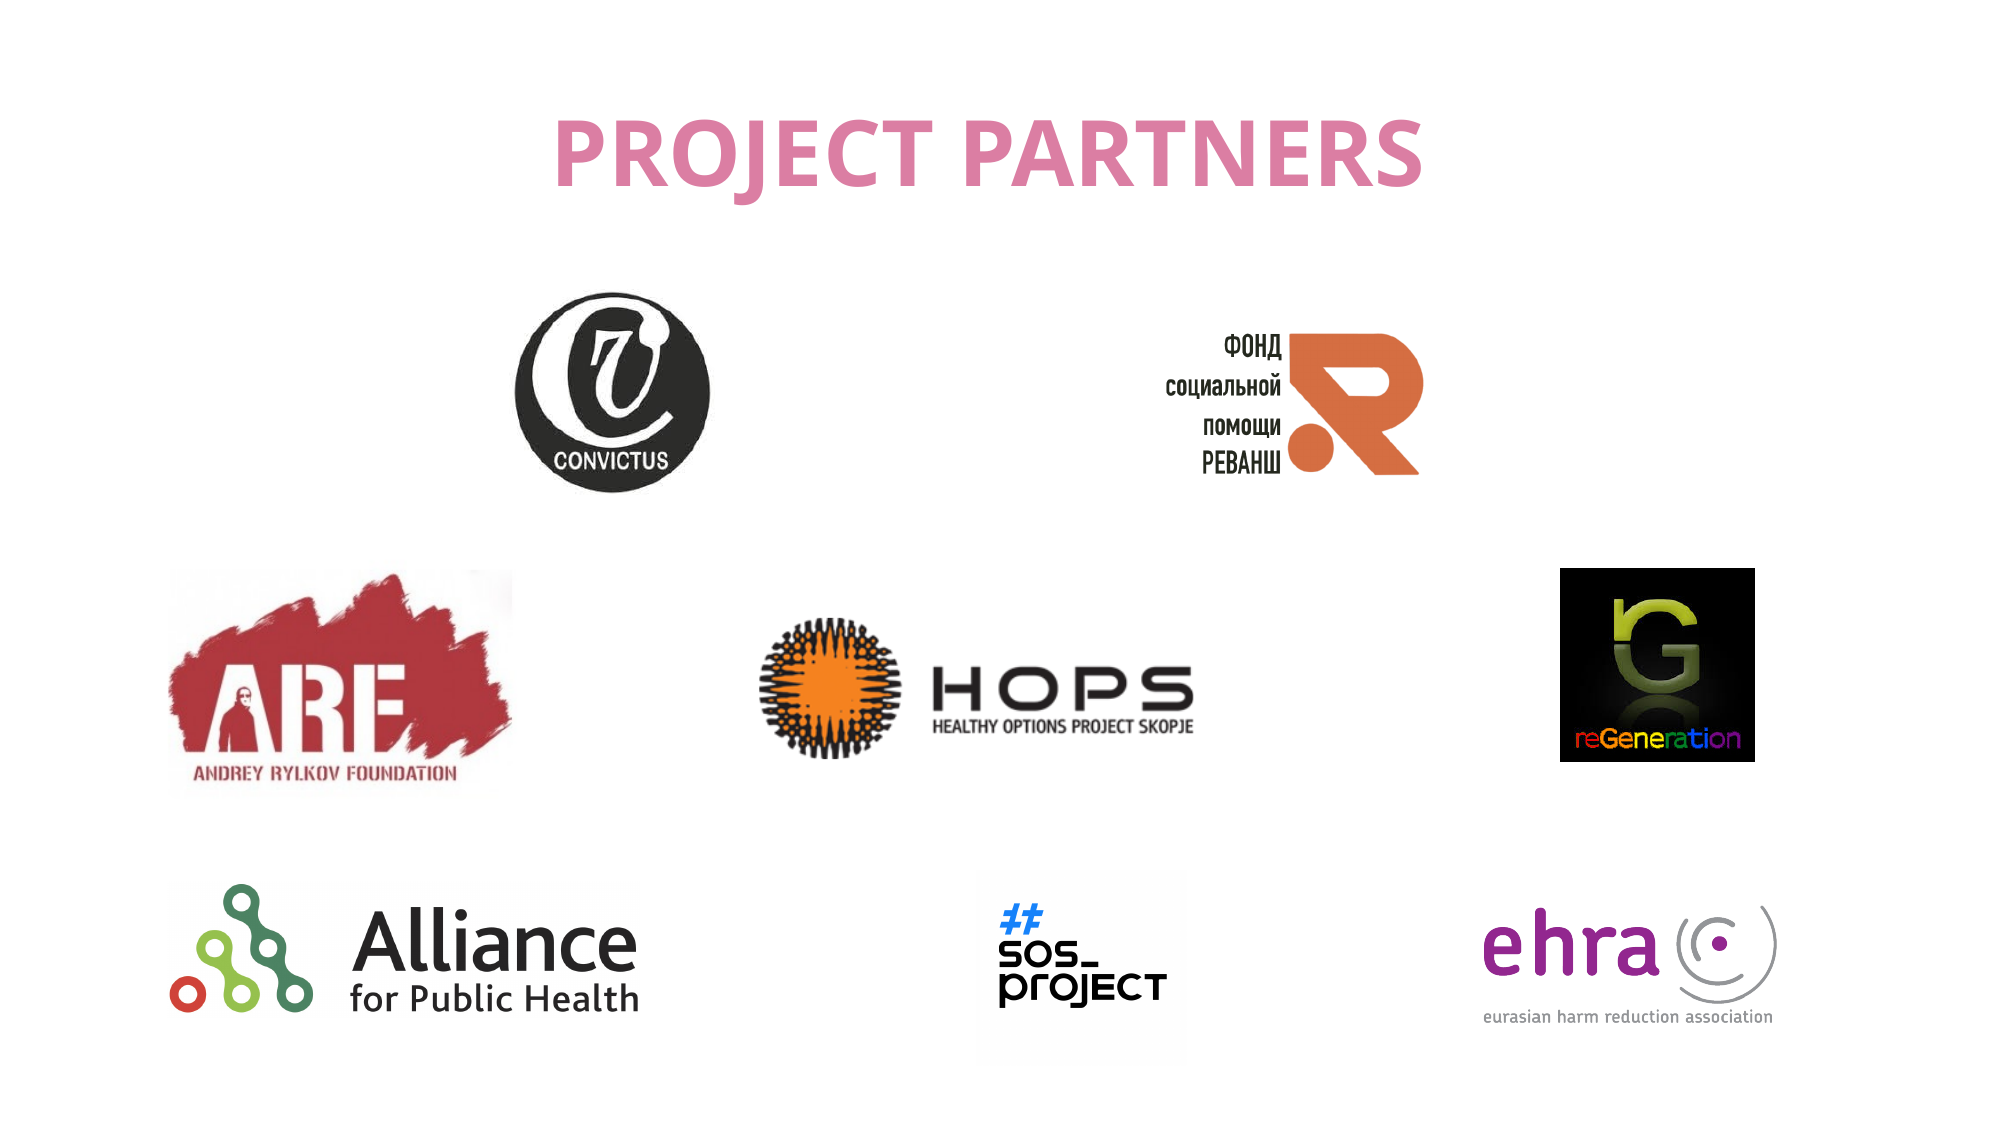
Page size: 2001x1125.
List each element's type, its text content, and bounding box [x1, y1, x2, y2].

picture [137, 554, 556, 822]
picture [509, 289, 715, 495]
picture [740, 611, 1213, 765]
title PROJECT PARTNERS [137, 59, 1863, 254]
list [167, 881, 640, 1018]
picture [976, 870, 1187, 1066]
picture [1560, 568, 1755, 762]
picture [1445, 870, 1814, 1040]
picture [1140, 245, 1439, 563]
